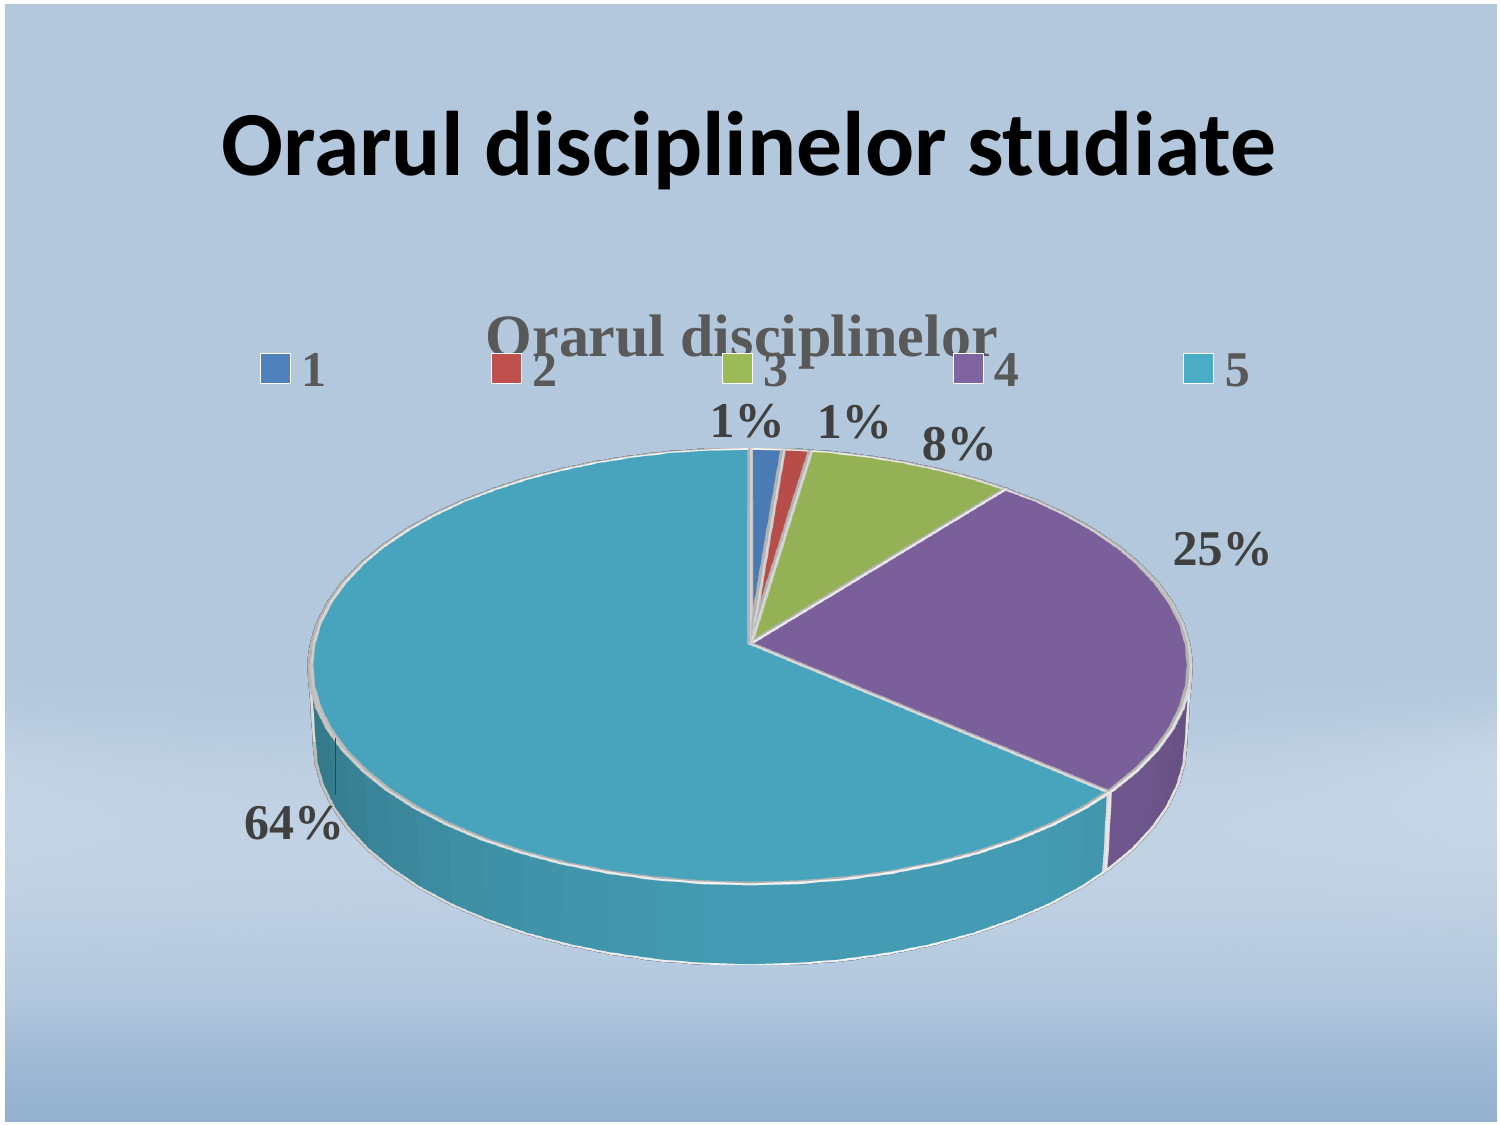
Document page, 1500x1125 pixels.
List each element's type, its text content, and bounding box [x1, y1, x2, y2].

picture [0, 0, 1500, 1125]
title Orarul disciplinelor studiate [75, 45, 1425, 233]
chart [74, 262, 1426, 1006]
